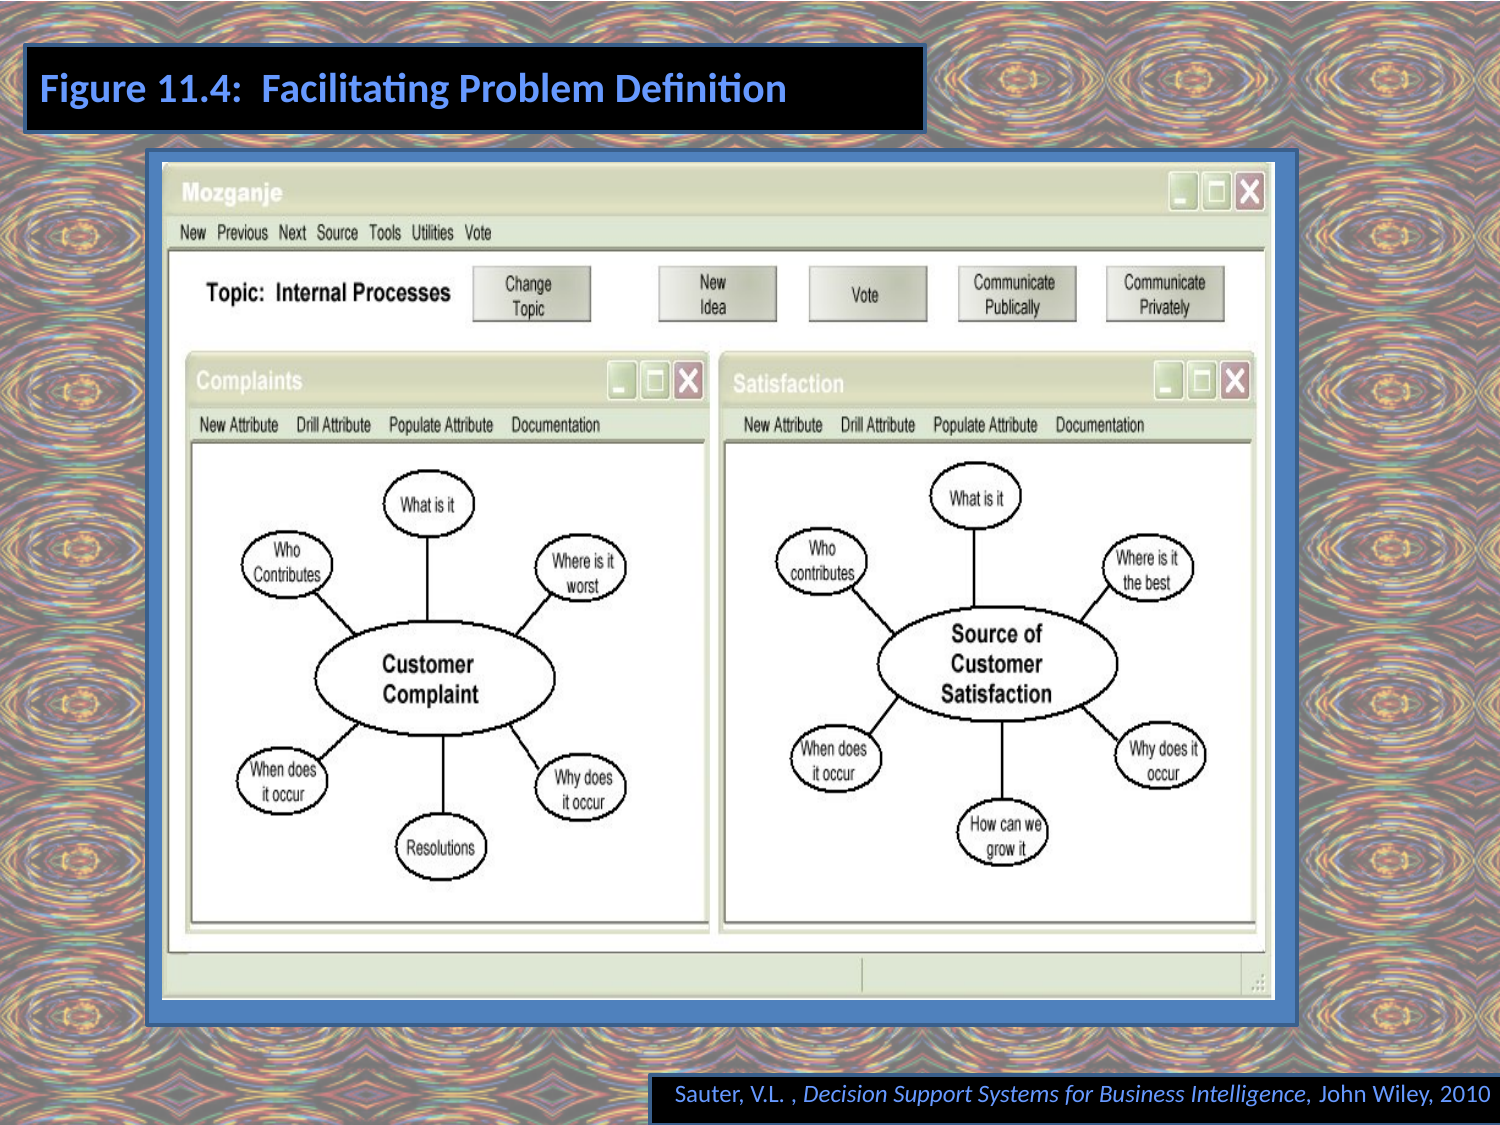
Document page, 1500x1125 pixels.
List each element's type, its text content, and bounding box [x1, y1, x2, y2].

title Figure 11.4: Facilitating Problem Definition [24, 24, 925, 118]
picture [0, 1, 1500, 1125]
